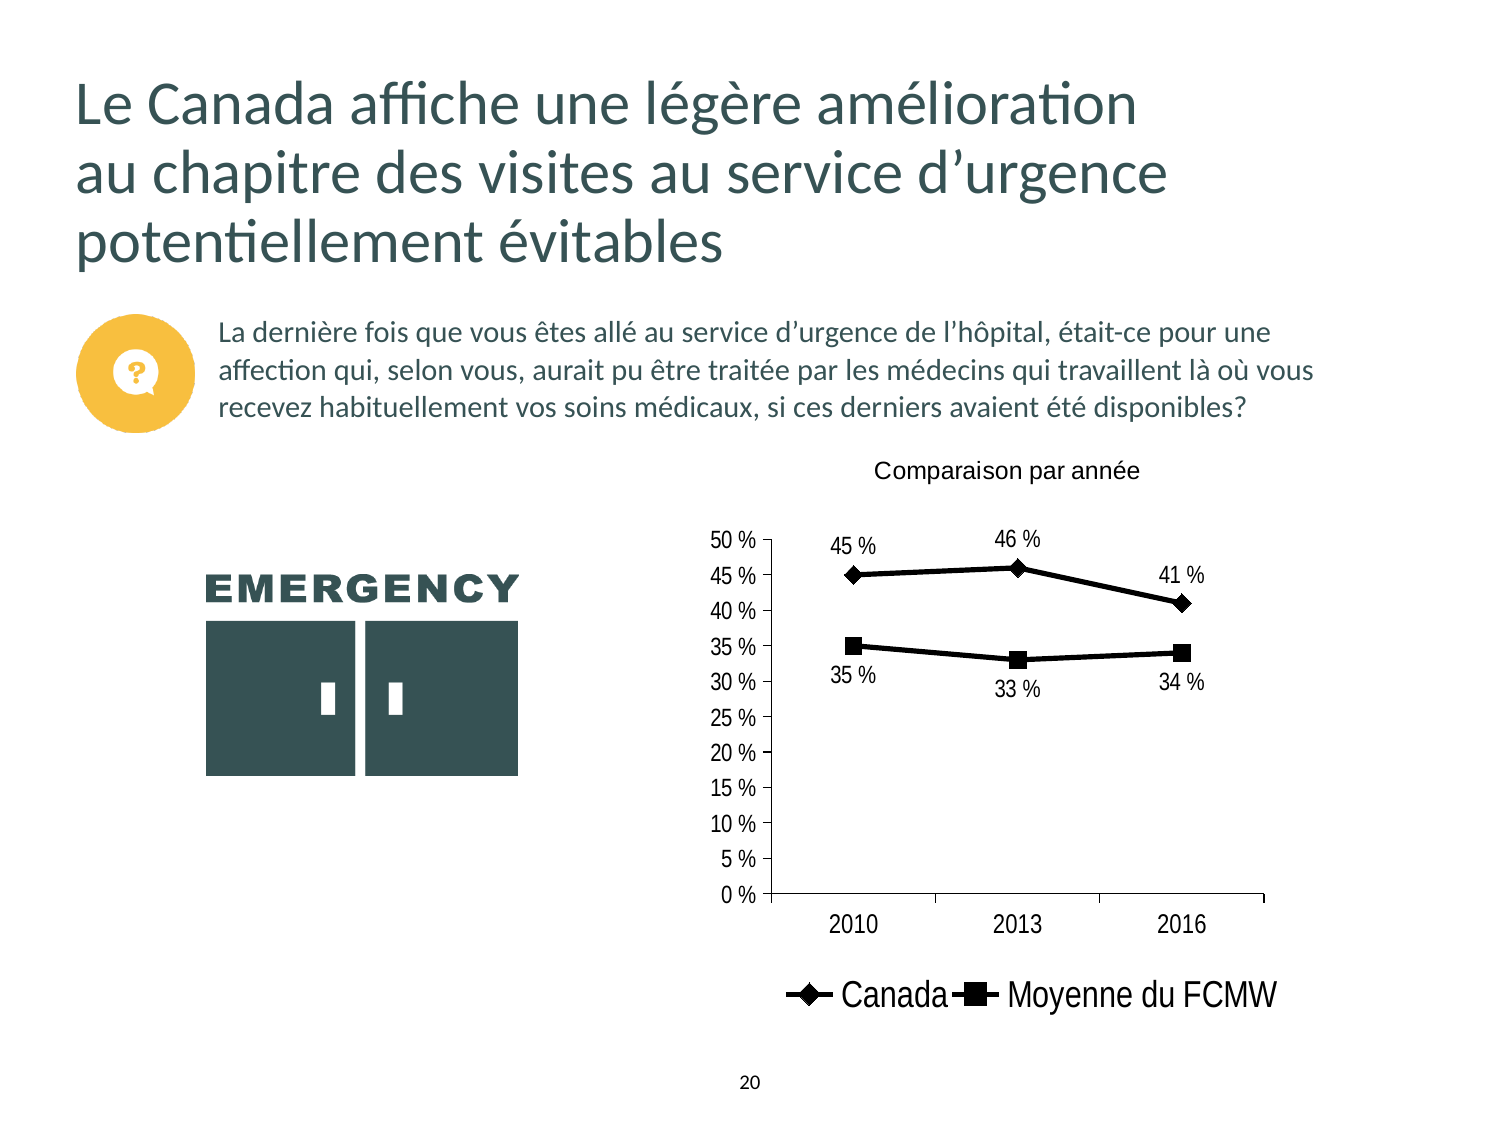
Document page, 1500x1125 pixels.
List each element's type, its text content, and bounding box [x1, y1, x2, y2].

chart [709, 450, 1318, 1036]
picture [76, 314, 195, 433]
text_box La dernière fois que vous êtes allé au service d’urgence de l’hôpital, était-ce pour une affection qui, selon vous, aurait pu être traitée par les médecins qui travaillent là où vous recevez habituellement vos soins médicaux, si ces derniers avaient été disponibles? [218, 290, 1341, 445]
title Le Canada affiche une légère amélioration au chapitre des visites au service d’urgence potentiellement évitables [60, 60, 1411, 285]
picture [206, 574, 520, 776]
